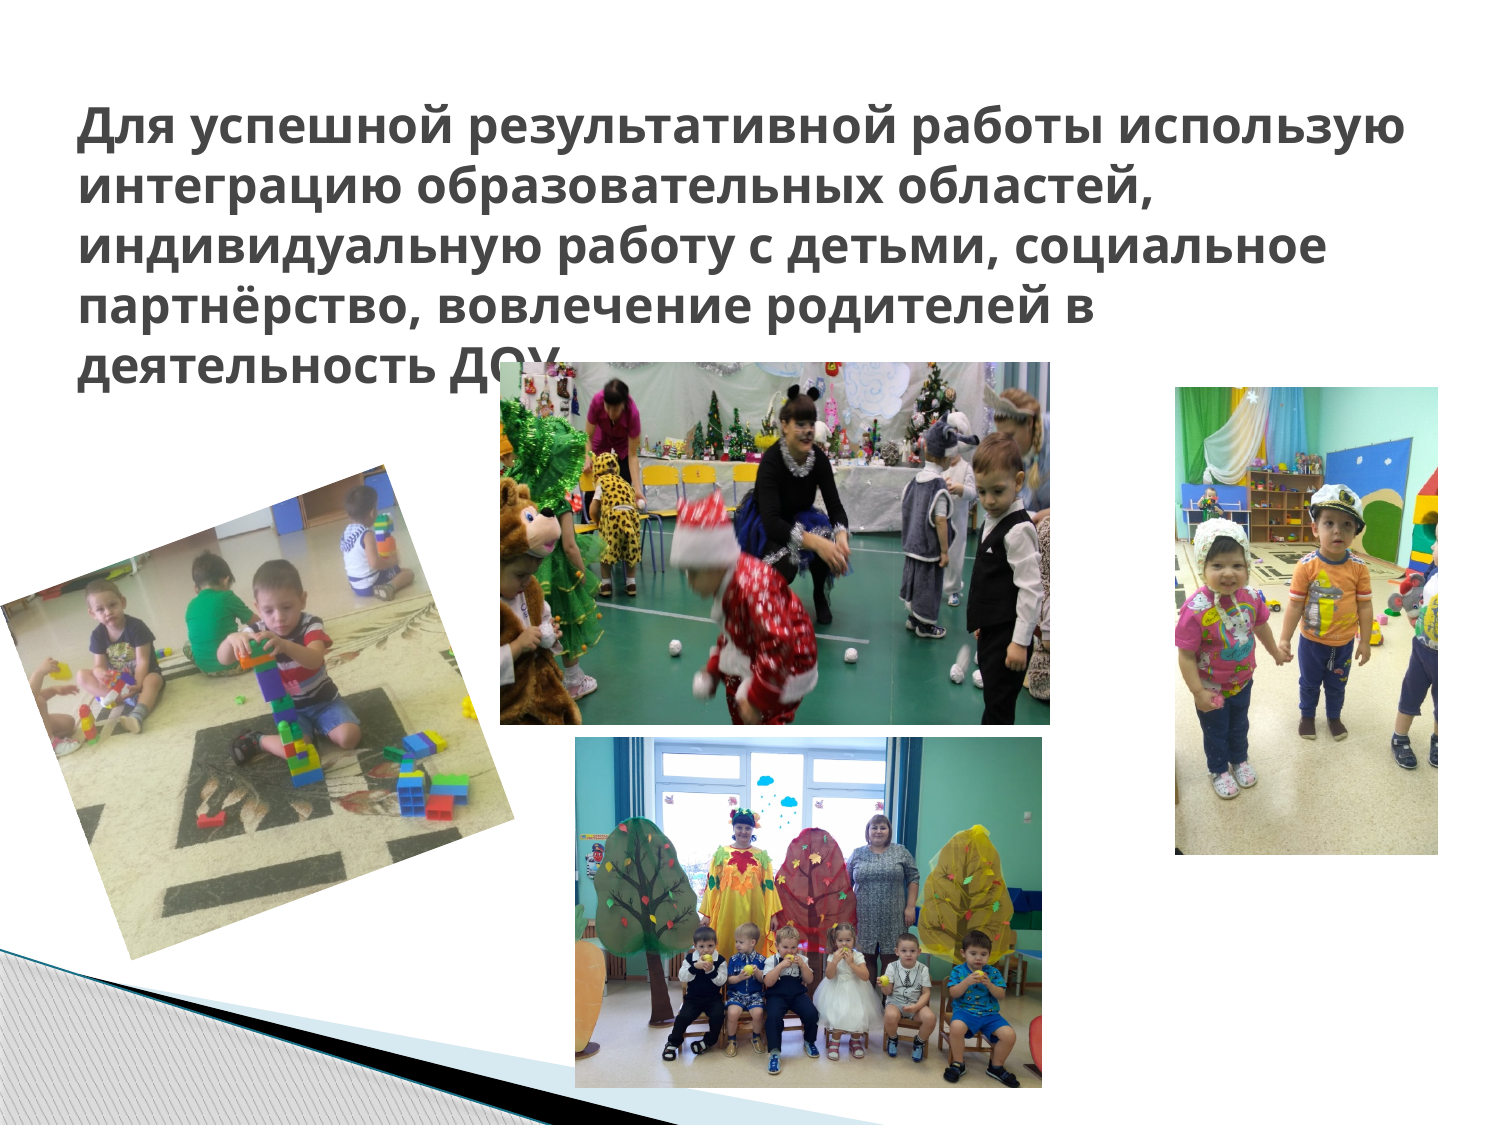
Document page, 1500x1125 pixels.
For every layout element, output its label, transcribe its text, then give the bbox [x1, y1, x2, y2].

picture [499, 362, 1051, 726]
picture [1174, 387, 1438, 855]
picture [574, 737, 1042, 1088]
title Для успешной результативной работы использую интеграцию образовательных областей, индивидуальную работу с детьми, социальное партнёрство, вовлечение родителей в деятельность ДОУ [62, 75, 1450, 413]
picture [0, 464, 515, 961]
